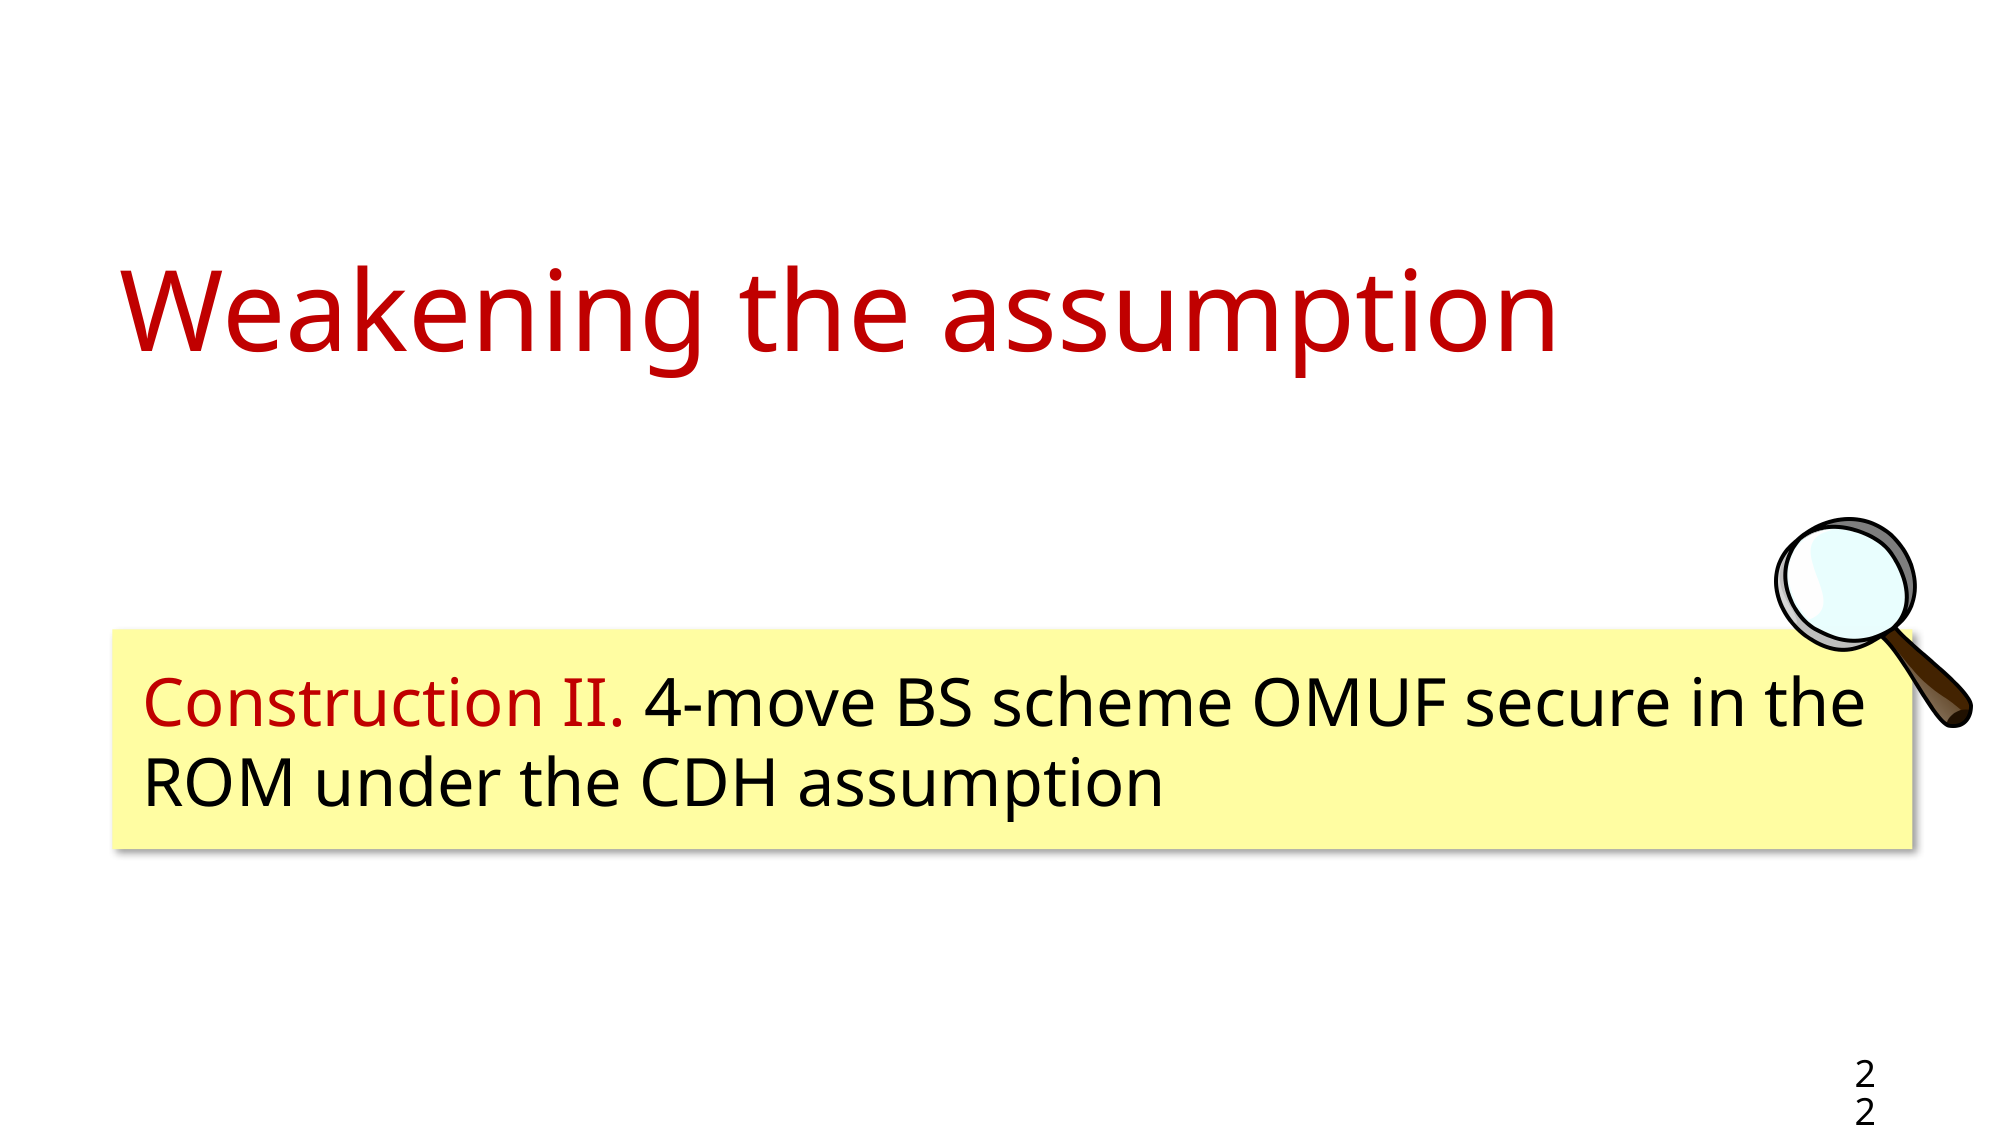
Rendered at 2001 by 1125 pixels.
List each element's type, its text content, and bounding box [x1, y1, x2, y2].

text_box Construction II. 4-move BS scheme OMUF secure in the ROM under the CDH assumption [112, 629, 1913, 850]
text_box Weakening the assumption [112, 231, 1720, 382]
slide_number 22 [1846, 1042, 1901, 1096]
picture [1774, 517, 1973, 728]
